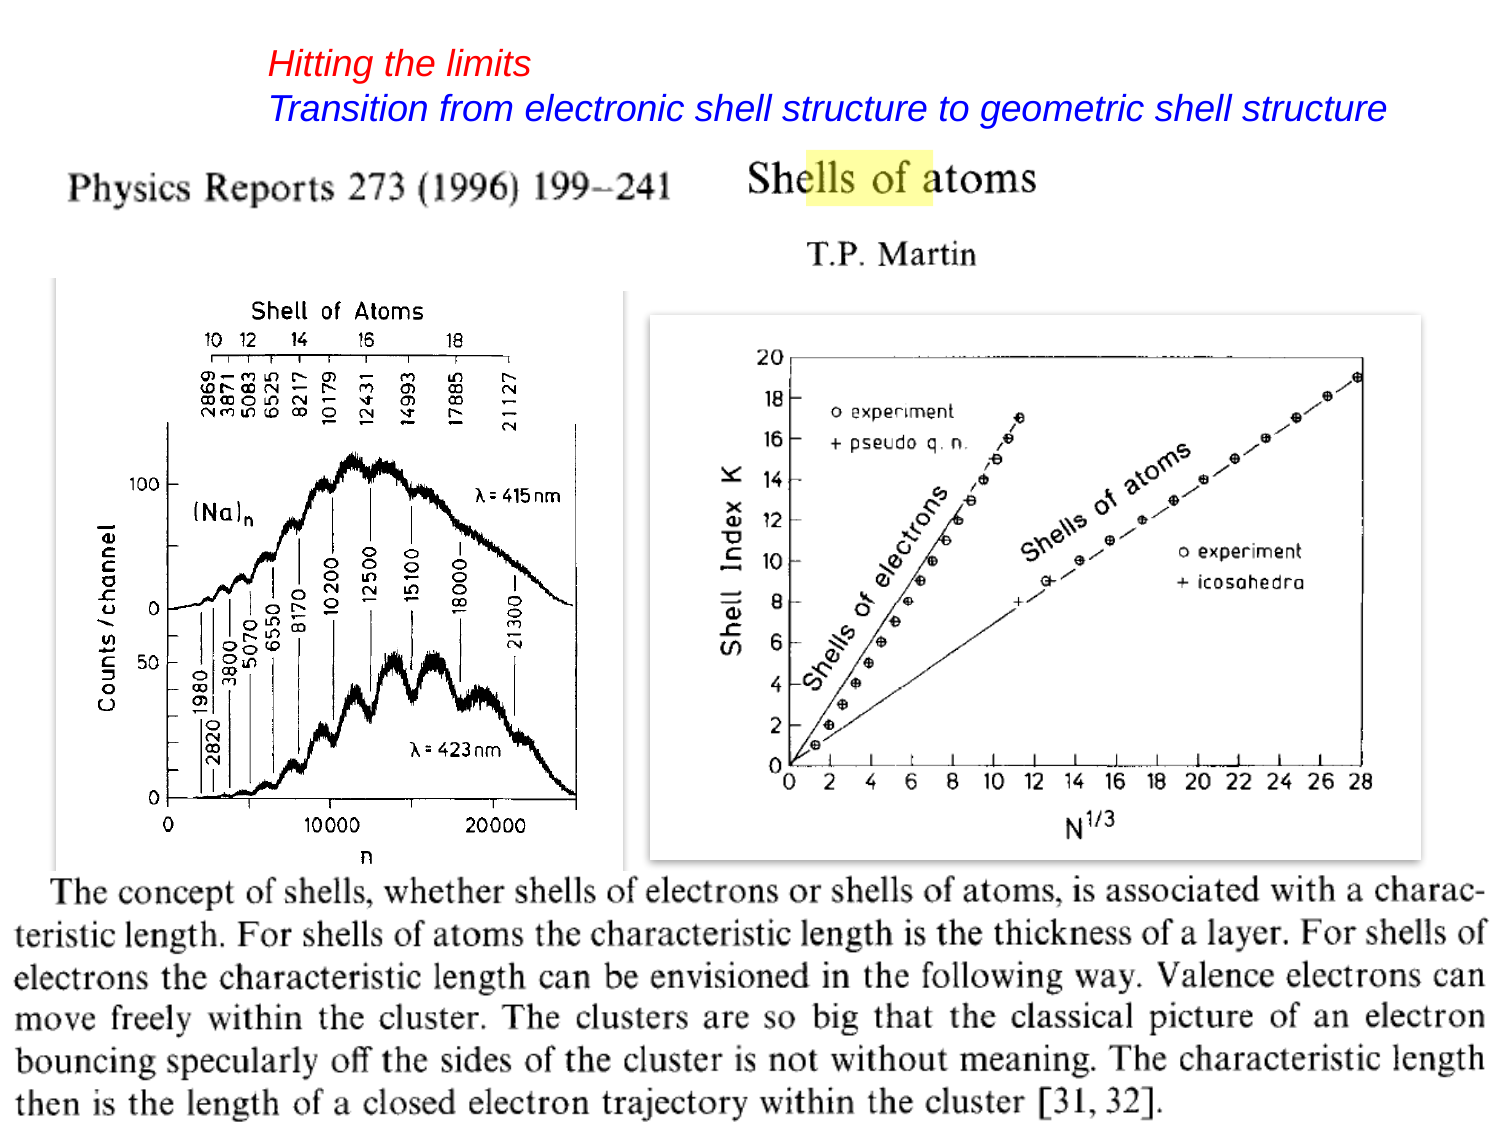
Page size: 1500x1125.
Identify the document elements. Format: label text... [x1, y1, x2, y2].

picture [0, 871, 1500, 1125]
picture [664, 328, 1407, 847]
text_box Hitting the limits Transition from electronic shell structure to geometric shell structure [252, 31, 1404, 133]
picture [0, 133, 1500, 869]
